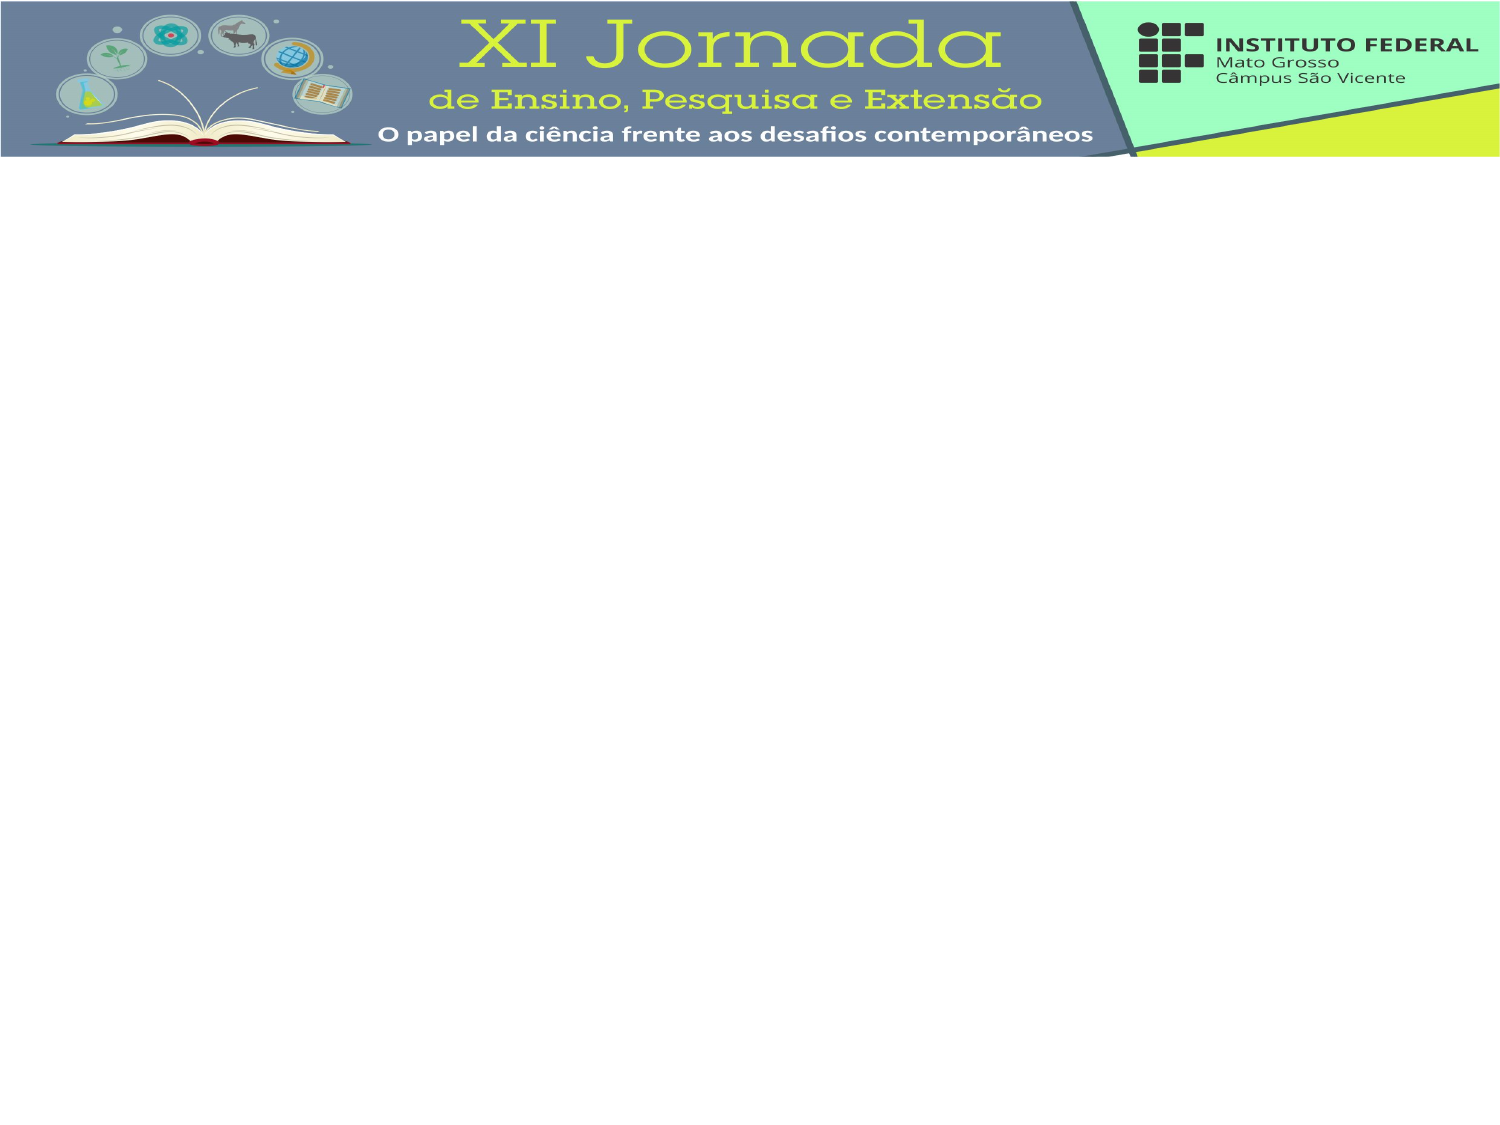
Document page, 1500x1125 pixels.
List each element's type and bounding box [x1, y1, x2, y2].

picture [0, 1, 1500, 157]
